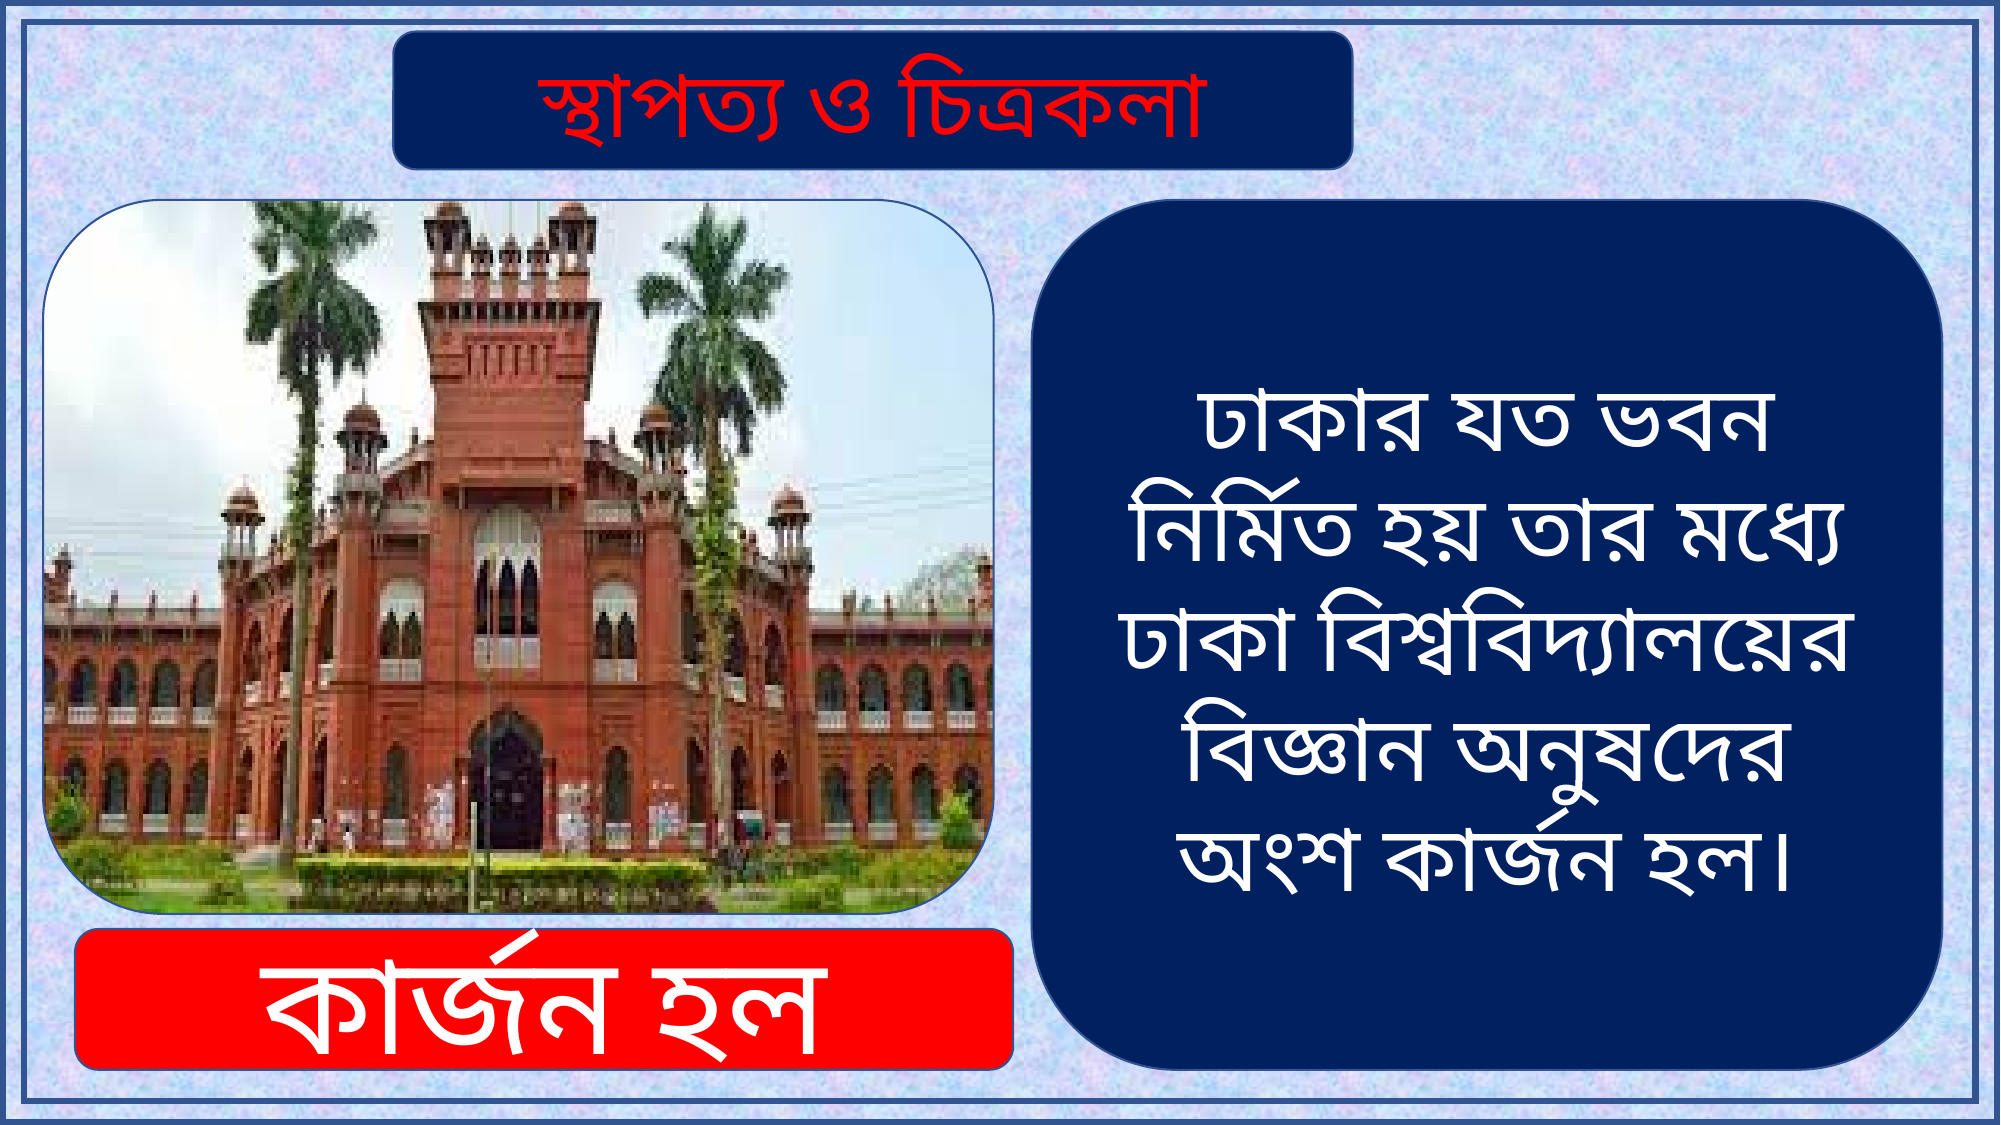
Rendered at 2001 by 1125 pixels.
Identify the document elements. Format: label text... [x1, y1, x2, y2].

text_box [0, 0, 2000, 1125]
text_box ঢাকার যত ভবন নির্মিত হয় তার মধ্যে ঢাকা বিশ্ববিদ্যালয়ের বিজ্ঞান অনুষদের অংশ কার্জন হল। [1030, 198, 1944, 1071]
text_box স্থাপত্য ও চিত্রকলা [392, 30, 1354, 171]
text_box [23, 21, 1976, 1102]
text_box [42, 198, 995, 915]
text_box কার্জন হল [73, 927, 1015, 1071]
